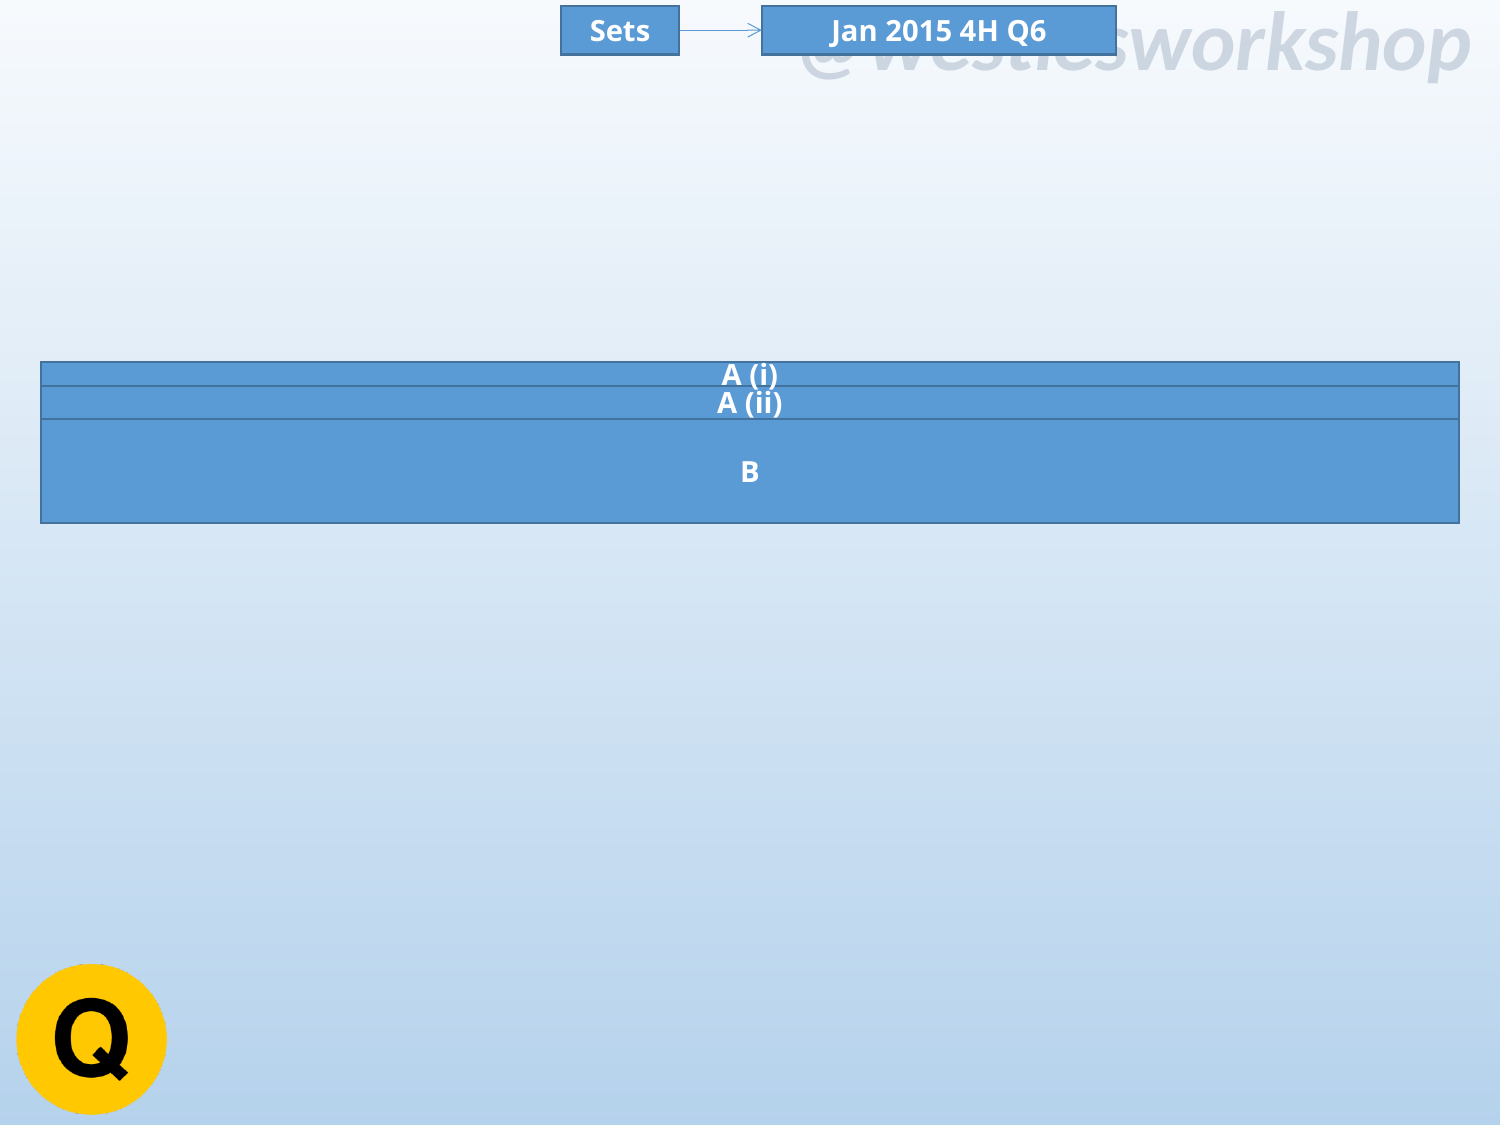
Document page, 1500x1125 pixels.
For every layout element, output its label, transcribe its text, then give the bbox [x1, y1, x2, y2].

picture [0, 940, 191, 1125]
picture [41, 361, 1459, 524]
text_box Sets [560, 5, 680, 56]
text_box Jan 2015 4H Q6 [761, 5, 1117, 56]
